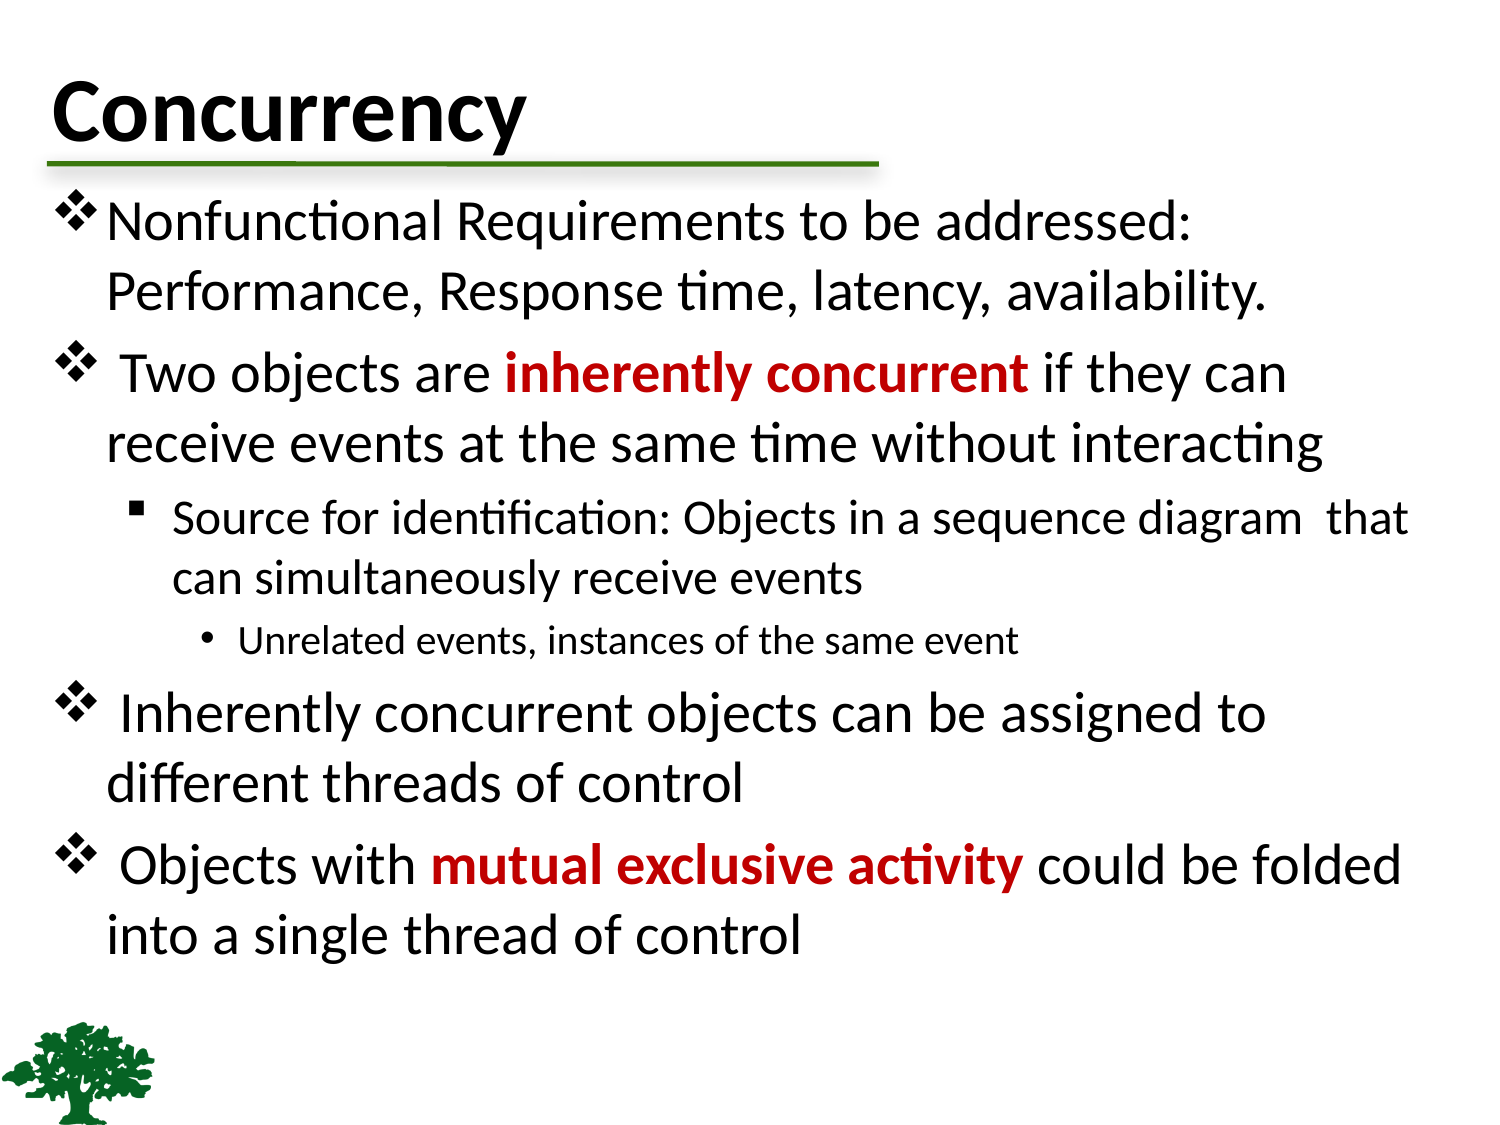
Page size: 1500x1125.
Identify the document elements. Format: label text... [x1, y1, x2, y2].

picture [0, 1021, 157, 1125]
title Concurrency [37, 46, 1401, 165]
list Nonfunctional Requirements to be addressed: Performance, Response time, latency, availability. Two objects are inherently concurrent if they can receive events at the same time without interacting Source for identification: Objects in a sequence diagram that can simultaneously receive events Unrelated events, instances of the same event Inherently concurrent objects can be assigned to different threads of control Objects with mutual exclusive activity could be folded into a single thread of control [34, 174, 1477, 1013]
